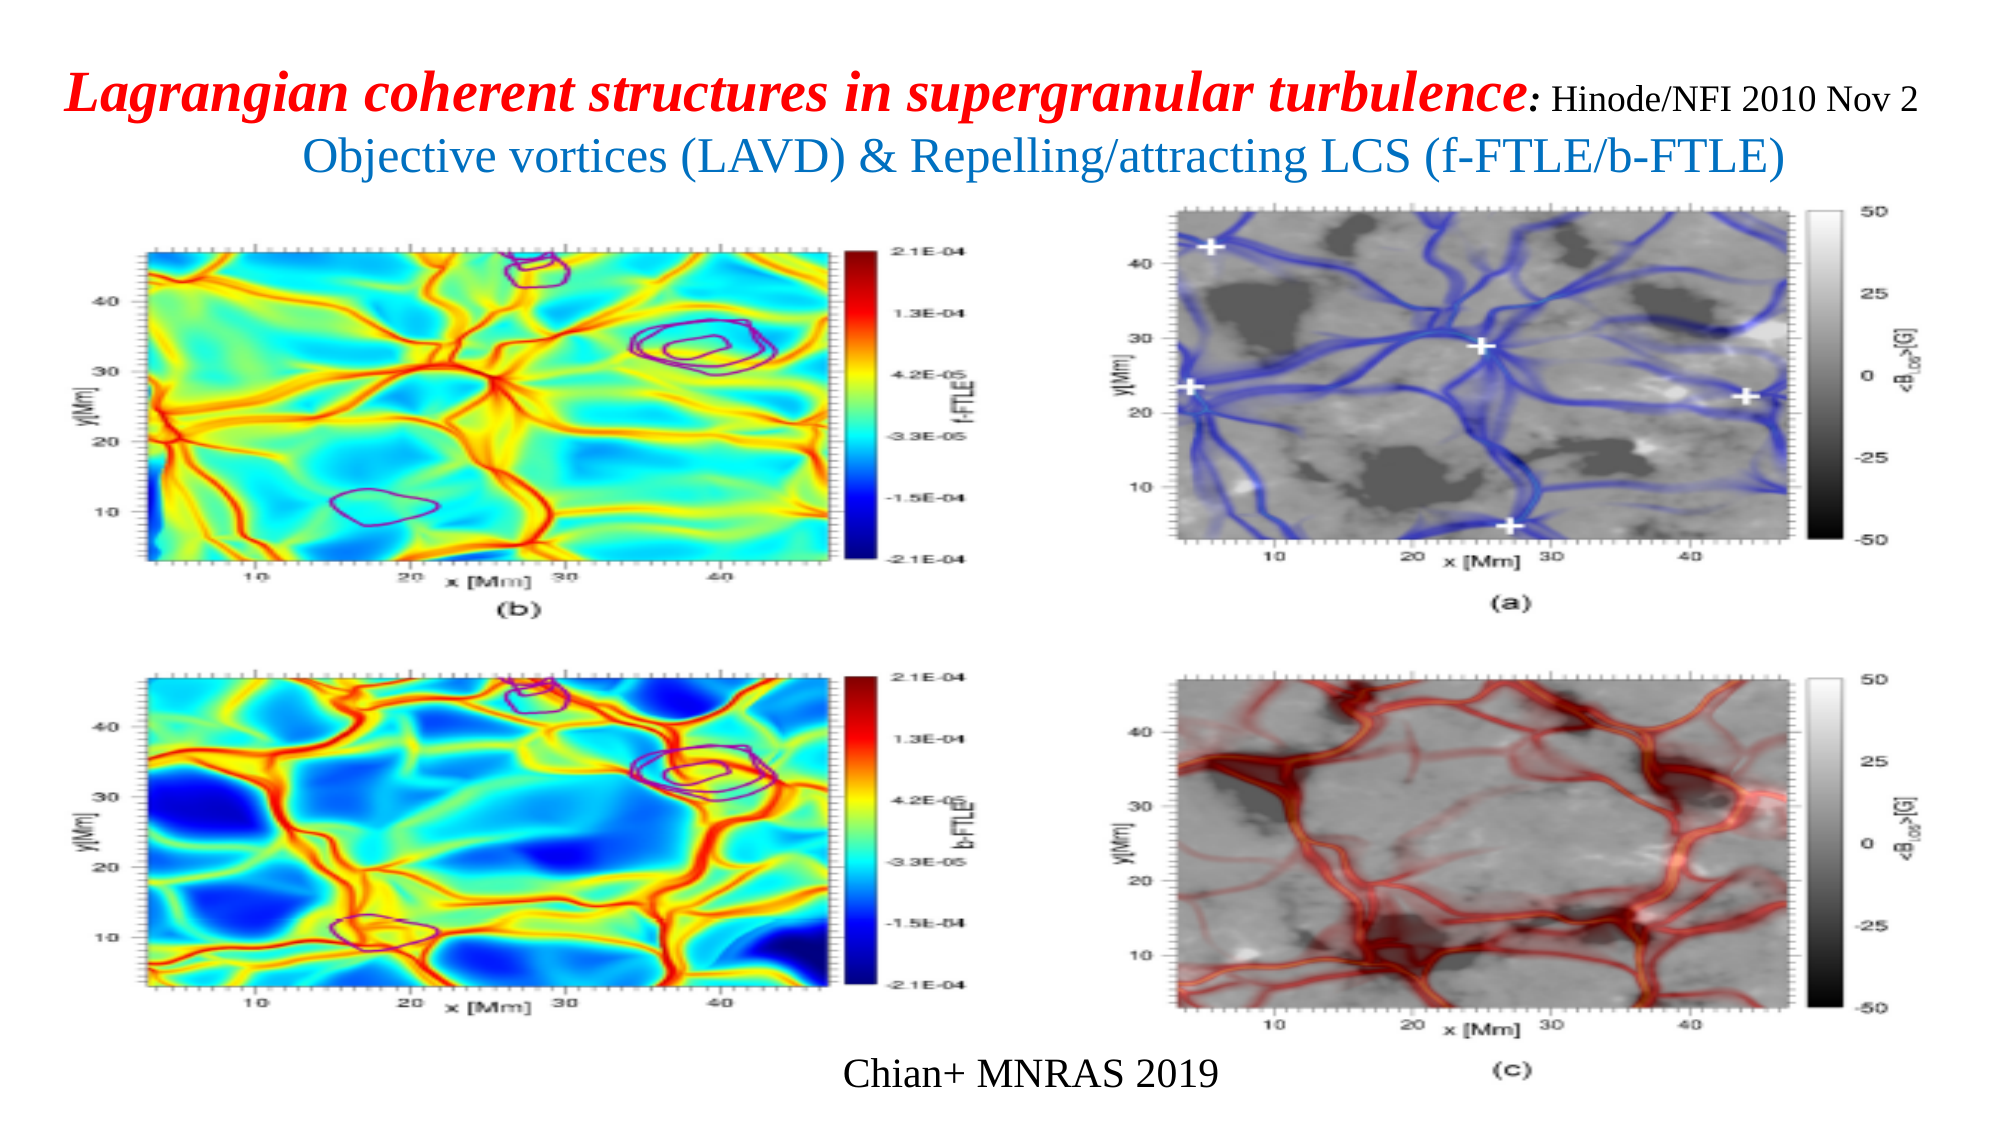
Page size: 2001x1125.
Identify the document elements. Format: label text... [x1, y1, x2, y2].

picture [37, 218, 1004, 1032]
text_box Lagrangian coherent structures in supergranular turbulence: Hinode/NFI 2010 Nov 2 Objective vortices (LAVD) & Repelling/attracting LCS (f-FTLE/b-FTLE) [50, 45, 1978, 190]
text_box Chian+ MNRAS 2019 [828, 1038, 1429, 1104]
picture [1087, 193, 1972, 1093]
